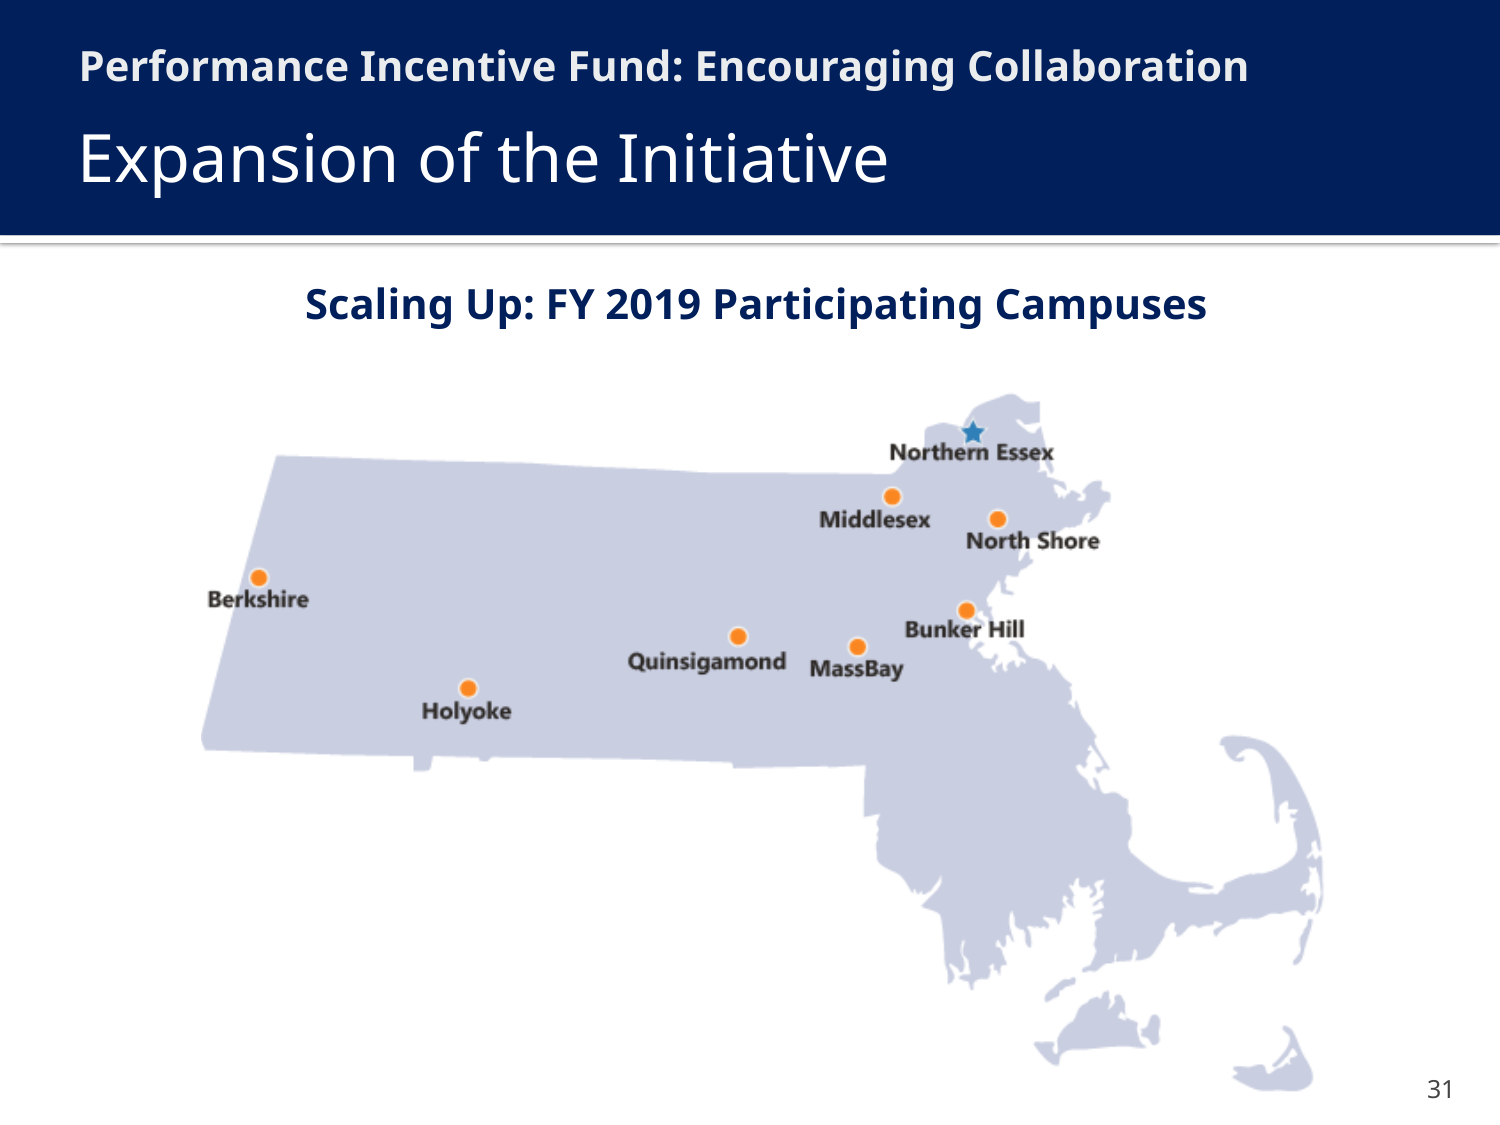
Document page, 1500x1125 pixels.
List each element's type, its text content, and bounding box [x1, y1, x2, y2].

list Scaling Up: FY 2019 Participating Campuses [62, 262, 1438, 338]
picture [201, 338, 1388, 1125]
list Performance Incentive Fund: Encouraging Collaboration [49, 24, 1451, 101]
title Expansion of the Initiative [62, 87, 1438, 226]
